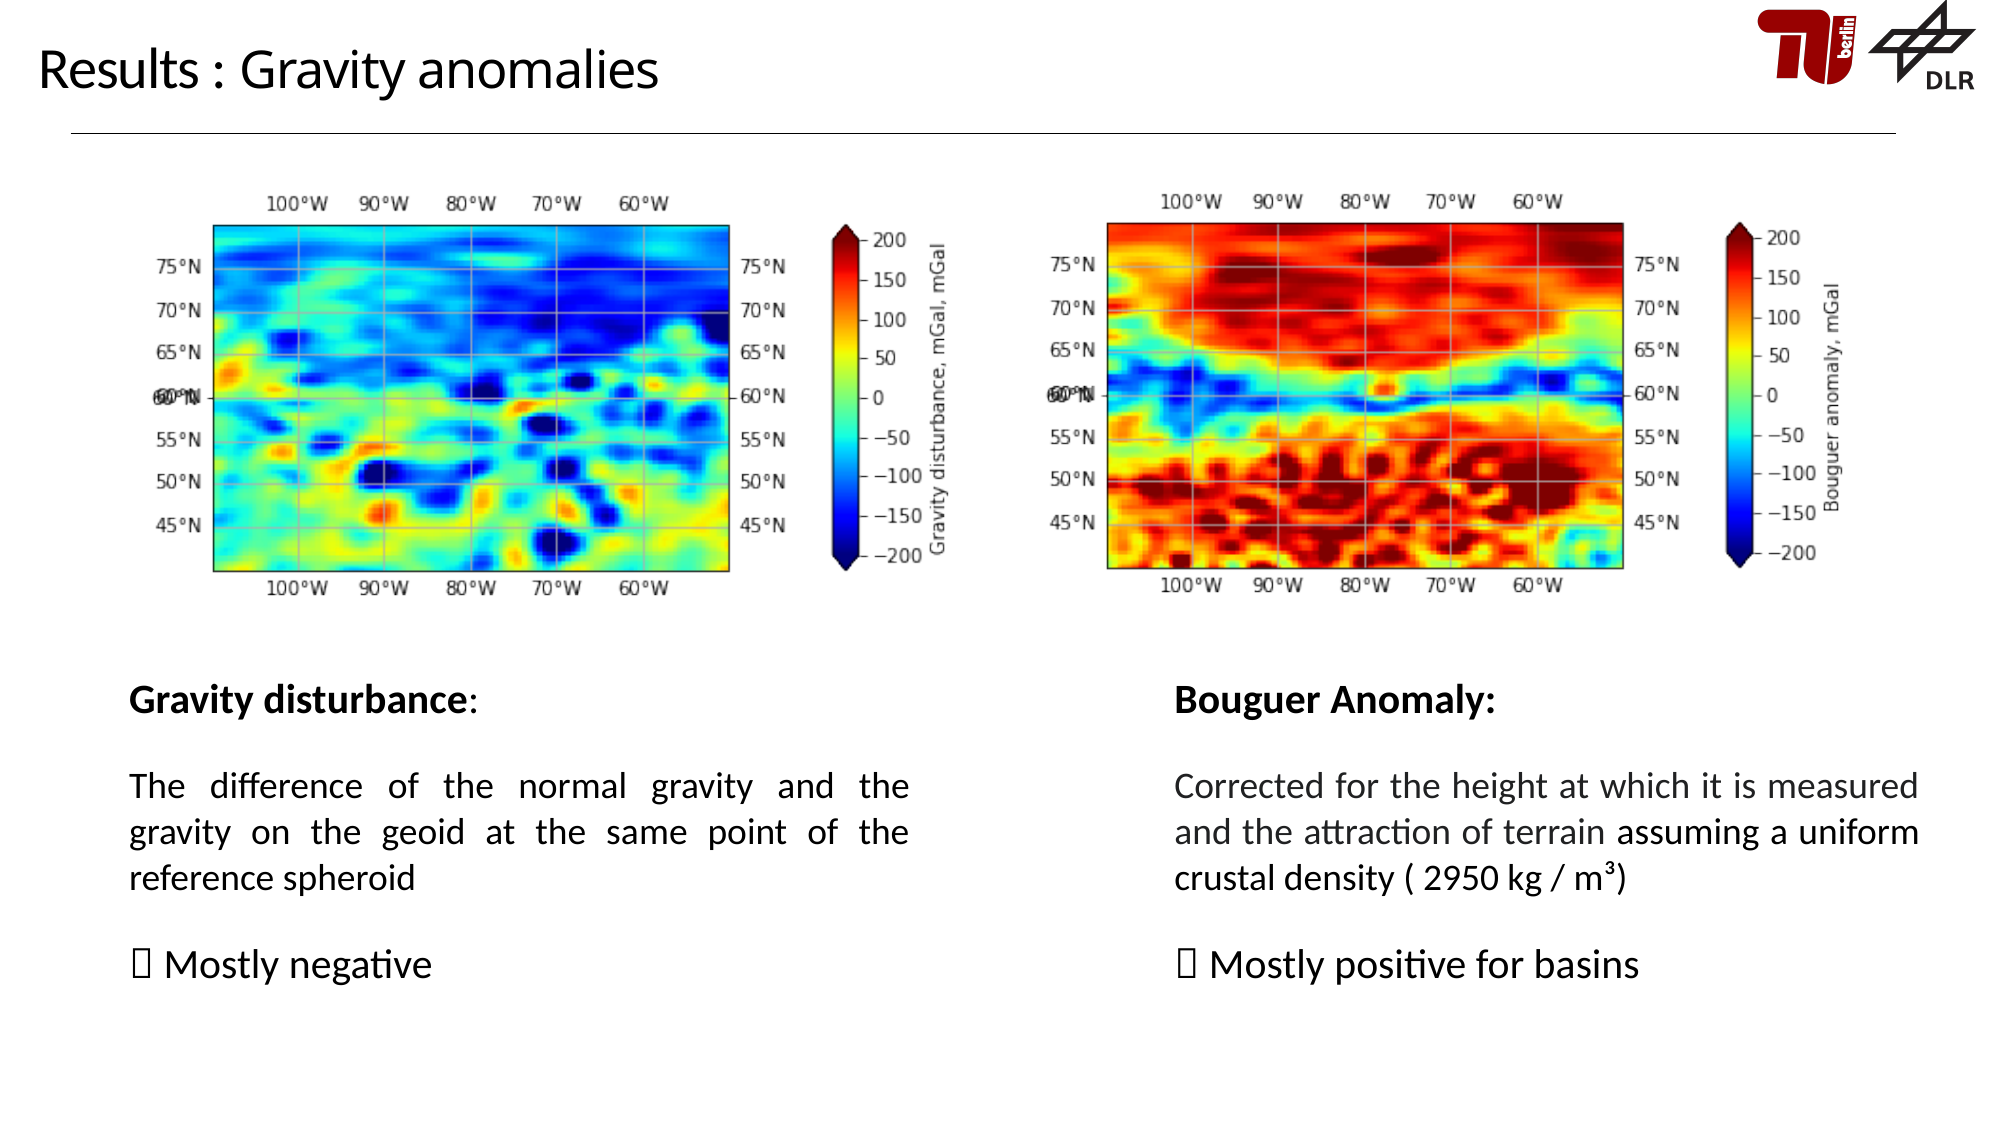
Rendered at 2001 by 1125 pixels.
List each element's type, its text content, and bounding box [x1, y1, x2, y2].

list Gravity disturbance: The difference of the normal gravity and the gravity on the geoid at the same point of the reference spheroid  Mostly negative [114, 662, 926, 1125]
picture [1031, 181, 1858, 610]
picture [1756, 9, 1858, 85]
picture [1865, 0, 1980, 92]
text_box Bouguer Anomaly: Corrected for the height at which it is measured and the attraction of terrain assuming a uniform crustal density ( 2950 kg / m³)  Mostly positive for basins [1159, 662, 1936, 1125]
picture [137, 183, 964, 613]
text_box Results : Gravity anomalies [23, 0, 1614, 109]
